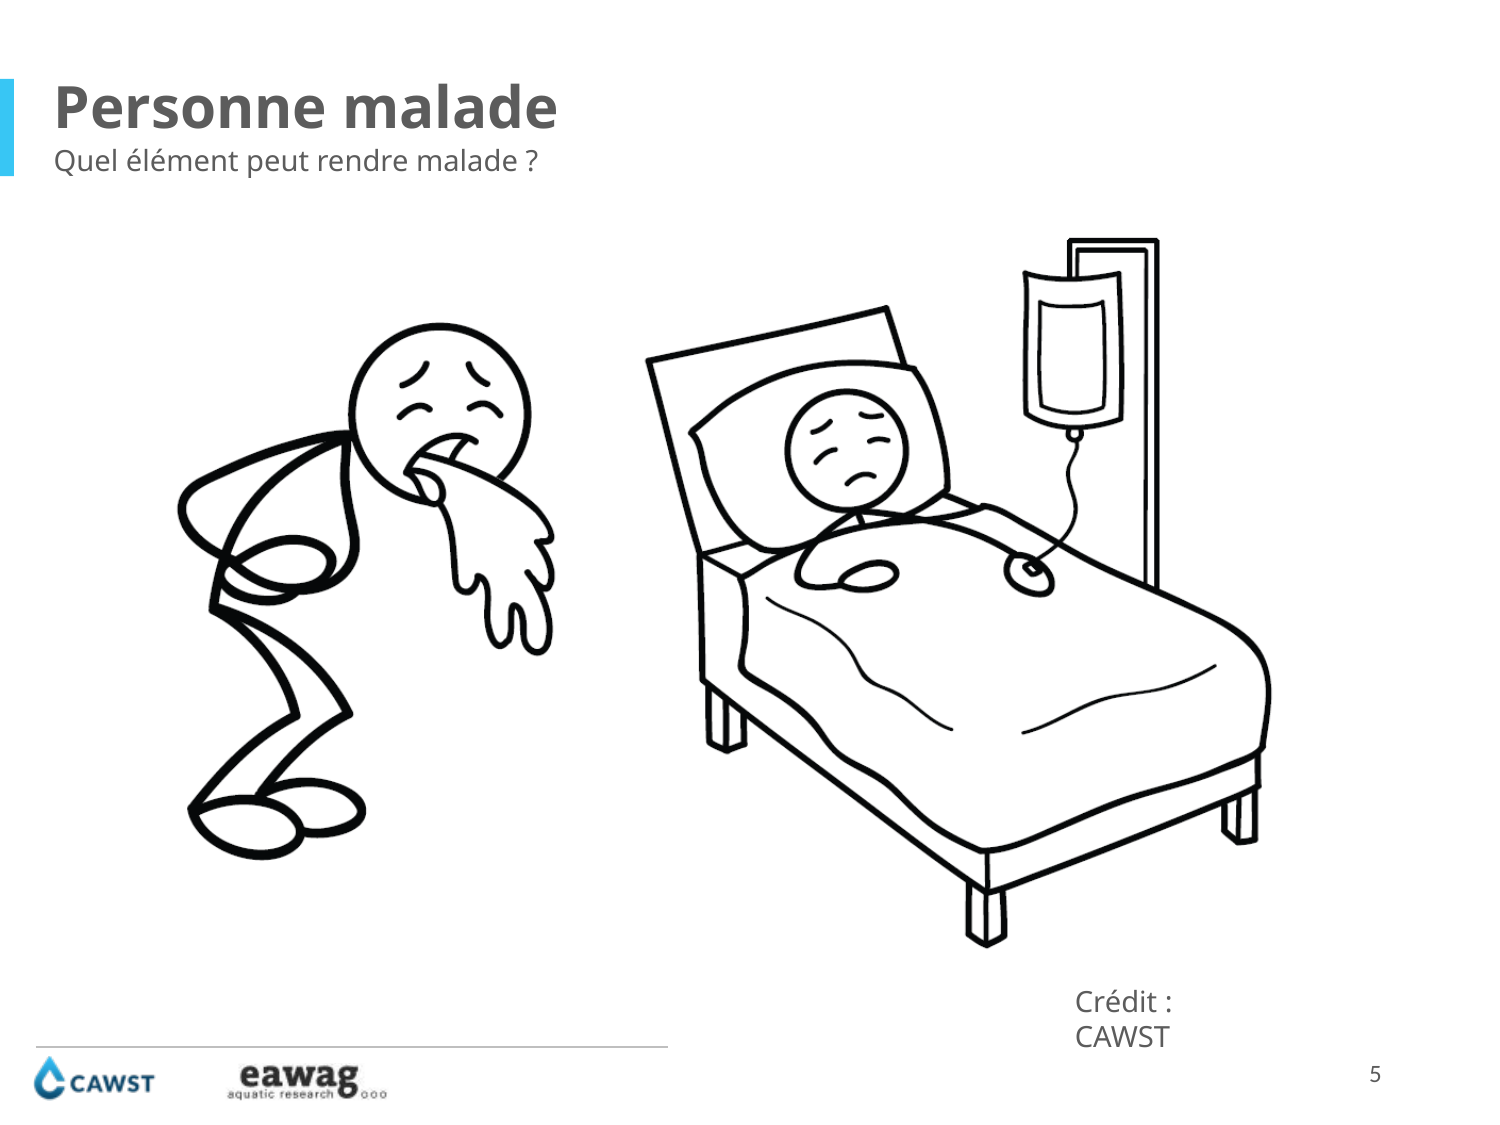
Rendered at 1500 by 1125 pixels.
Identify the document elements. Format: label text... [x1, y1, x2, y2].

list Quel élément peut rendre malade ? [38, 139, 1285, 172]
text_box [166, 223, 1284, 977]
text_box Crédit : CAWST [1059, 977, 1284, 1025]
slide_number 5 [1059, 1042, 1397, 1103]
list Personne malade [38, 71, 1285, 139]
picture [224, 1063, 389, 1105]
picture [33, 1056, 156, 1101]
